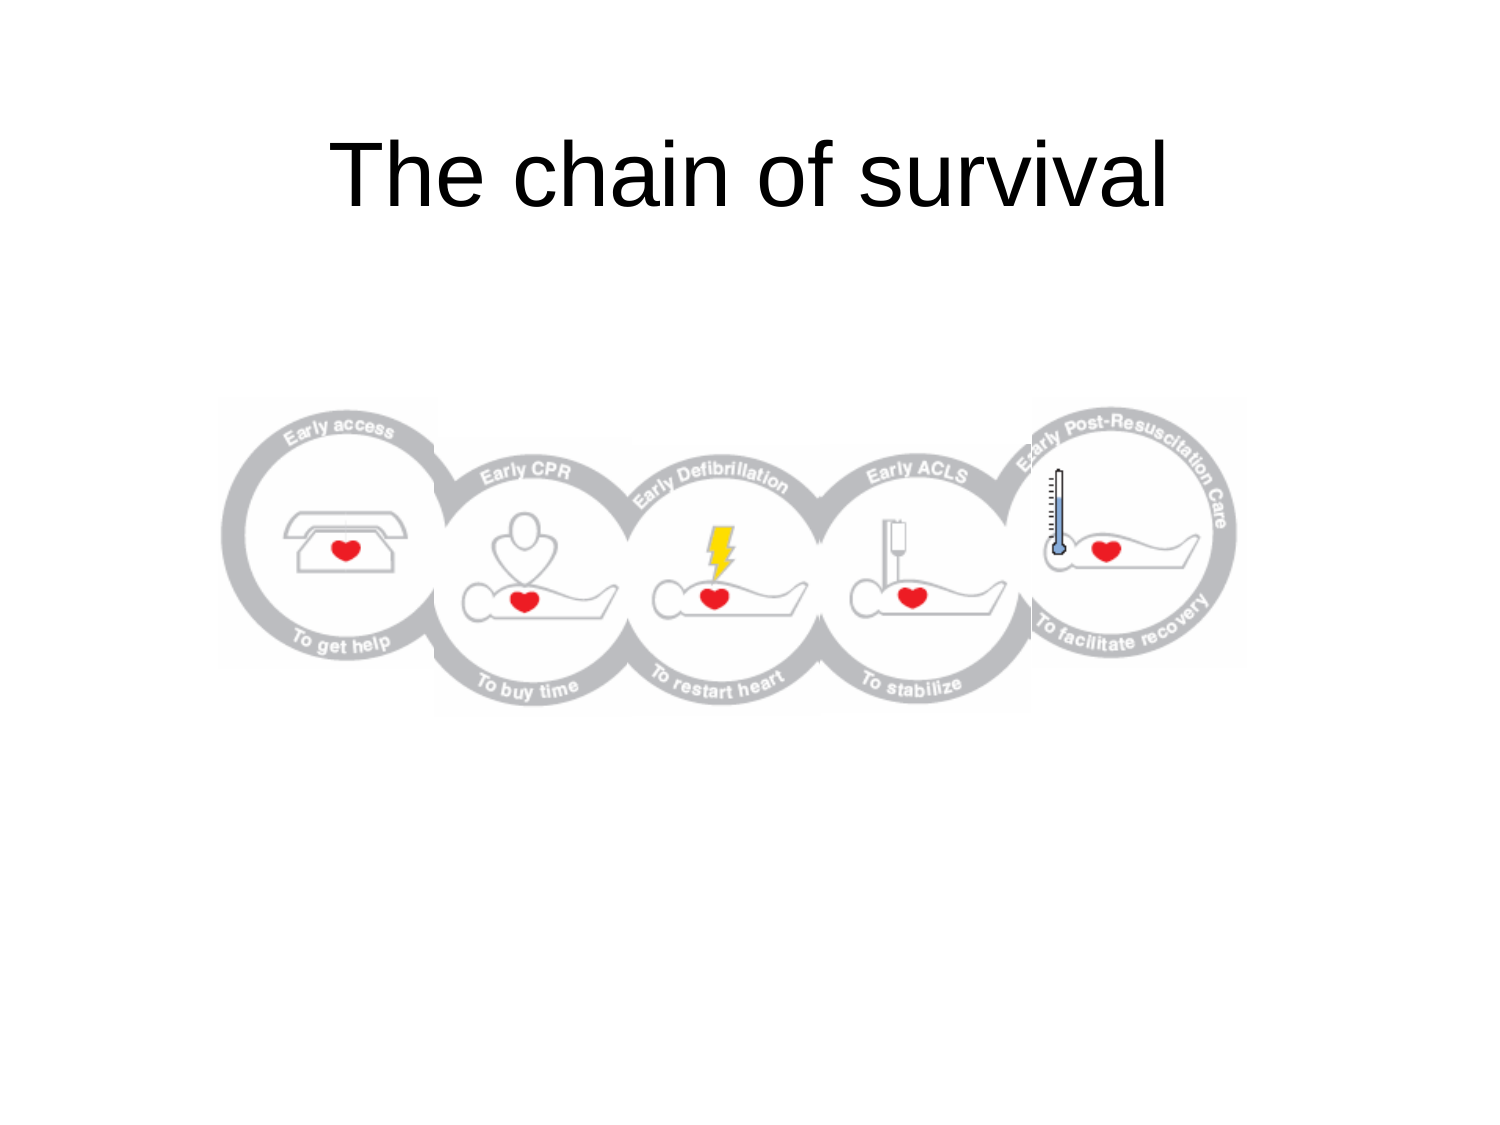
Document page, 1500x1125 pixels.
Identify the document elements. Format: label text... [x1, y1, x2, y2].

title The chain of survival [74, 44, 1426, 233]
picture [434, 396, 1247, 717]
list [218, 396, 438, 669]
